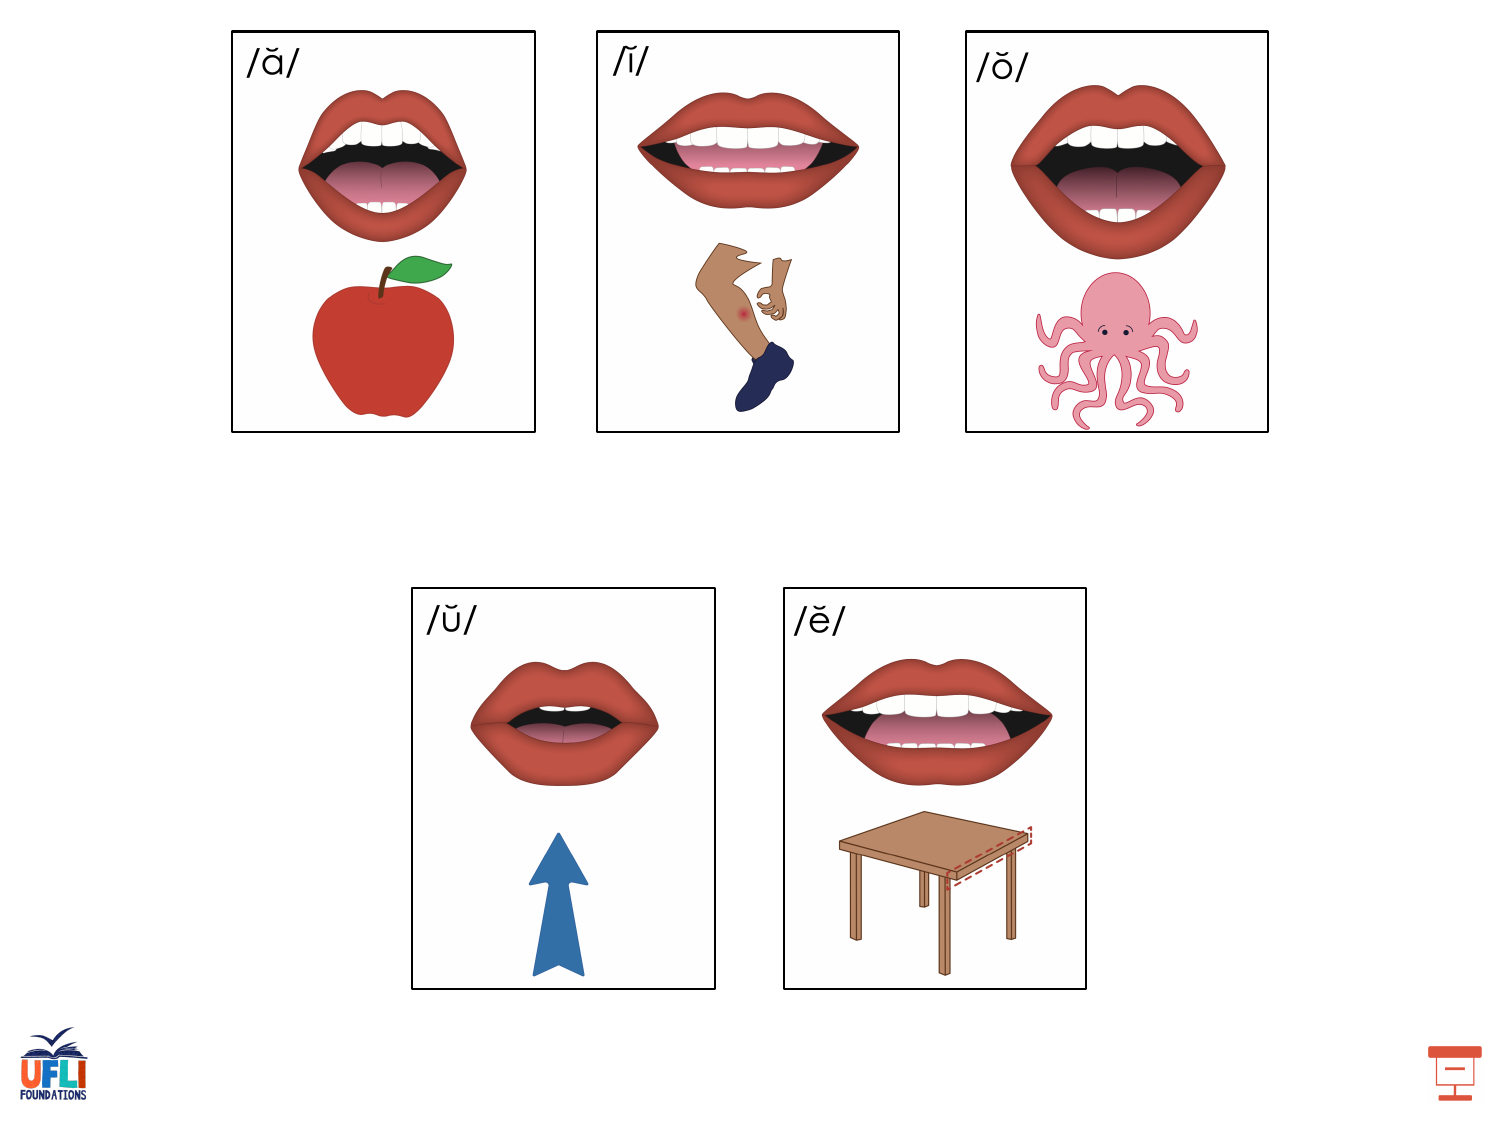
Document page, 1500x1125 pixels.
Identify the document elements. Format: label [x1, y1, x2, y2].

picture [233, 32, 534, 431]
picture [784, 589, 1085, 988]
picture [413, 589, 714, 988]
picture [16, 1027, 90, 1103]
picture [598, 32, 899, 431]
picture [1427, 1043, 1484, 1104]
picture [966, 32, 1268, 431]
